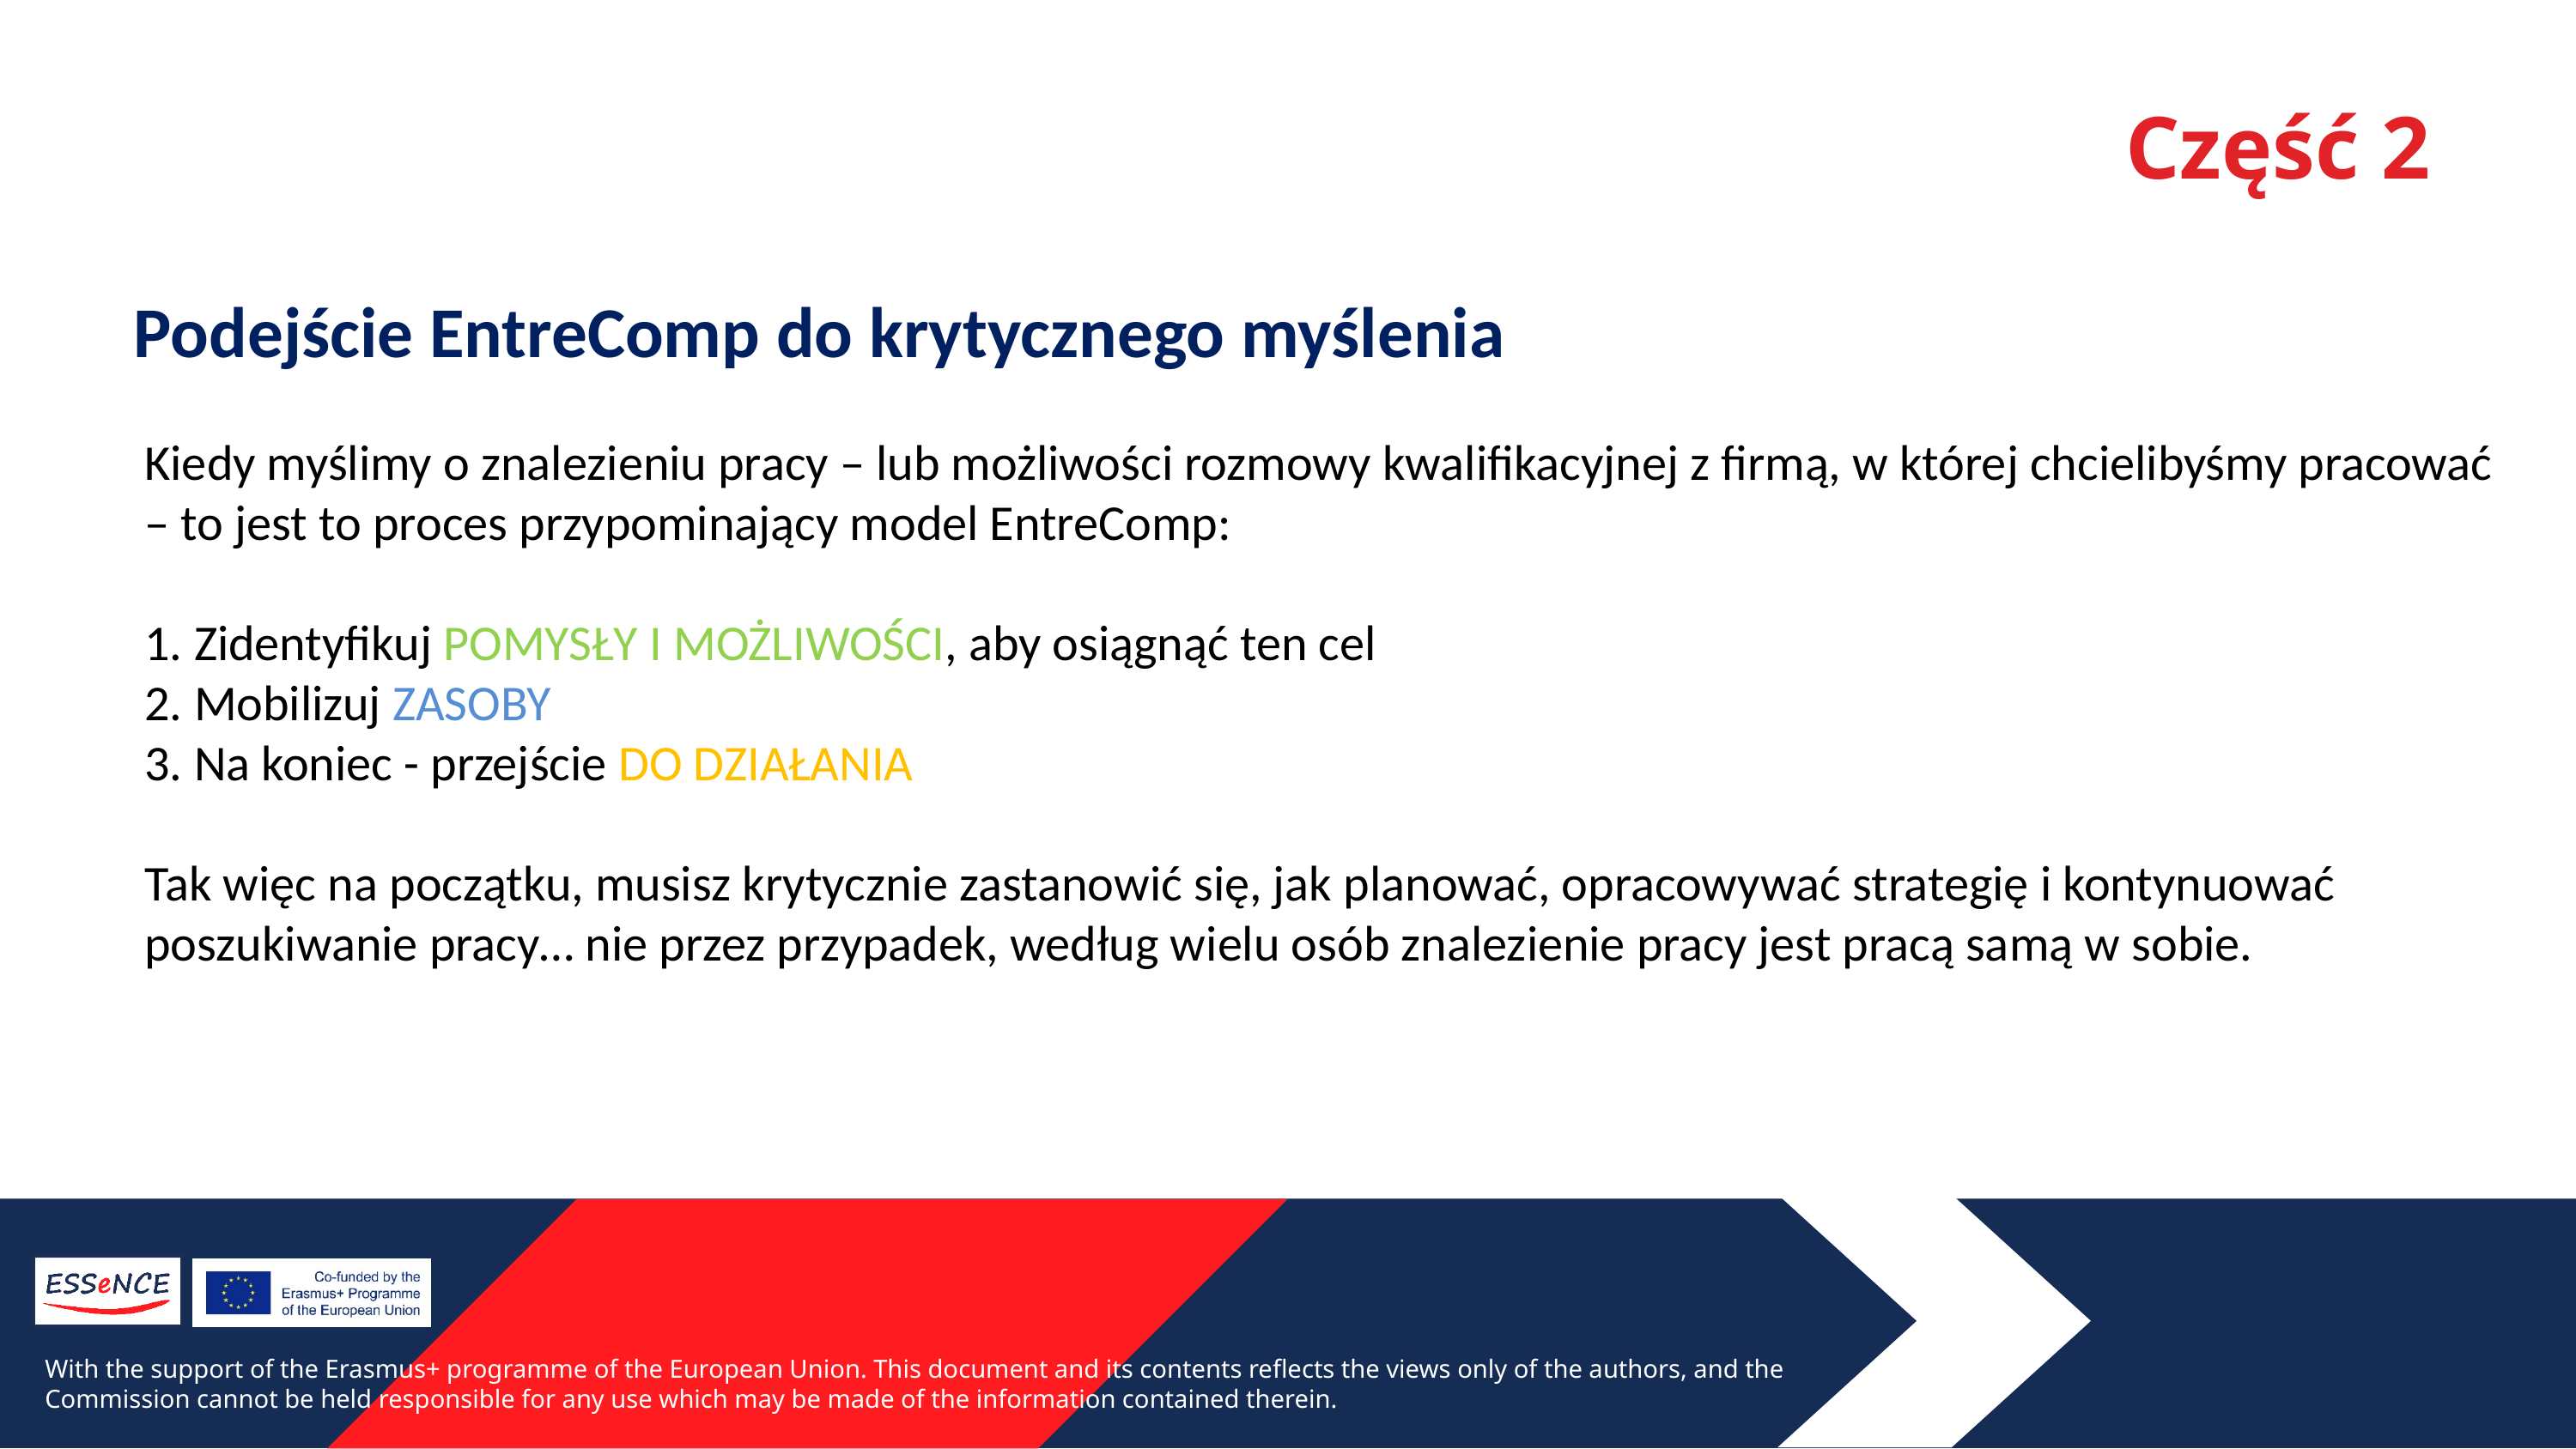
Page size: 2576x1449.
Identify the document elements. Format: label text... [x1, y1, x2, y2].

picture [32, 1254, 183, 1328]
text_box Kiedy myślimy o znalezieniu pracy – lub możliwości rozmowy kwalifikacyjnej z firmą, w której chcielibyśmy pracować – to jest to proces przypominający model EntreComp: 1. Zidentyfikuj POMYSŁY I MOŻLIWOŚCI, aby osiągnąć ten cel 2. Mobilizuj ZASOBY 3. Na koniec - przejście DO DZIAŁANIA Tak więc na początku, musisz krytycznie zastanowić się, jak planować, opracowywać strategię i kontynuować poszukiwanie pracy… nie przez przypadek, według wielu osób znalezienie pracy jest pracą samą w sobie. [131, 423, 2515, 1038]
picture [192, 1258, 431, 1328]
text_box Część 2 [2124, 91, 2515, 197]
text_box Podejście EntreComp do krytycznego myślenia [131, 284, 2515, 373]
text_box With the support of the Erasmus+ programme of the European Union. This document and its contents reflects the views only of the authors, and the Commission cannot be held responsible for any use which may be made of the information contained therein. [32, 1346, 1803, 1420]
